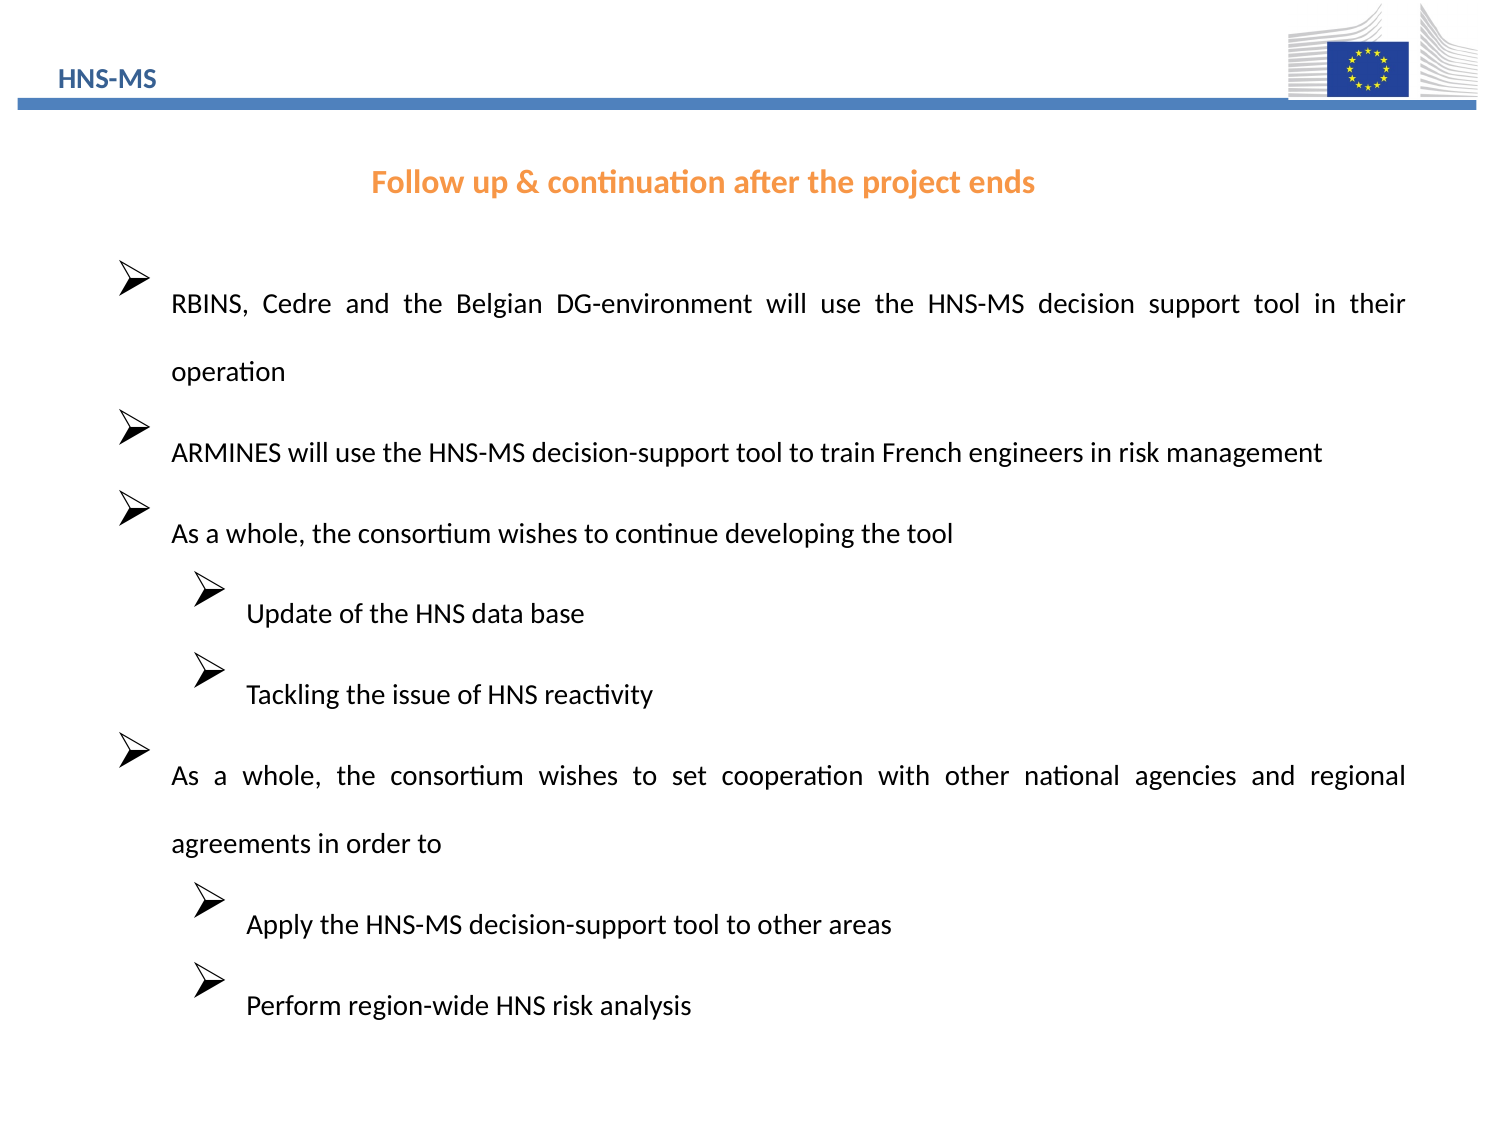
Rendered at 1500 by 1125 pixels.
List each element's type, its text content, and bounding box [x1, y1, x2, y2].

text_box Follow up & continuation after the project ends [356, 113, 1059, 208]
text_box RBINS, Cedre and the Belgian DG-environment will use the HNS-MS decision support tool in their operation ARMINES will use the HNS-MS decision-support tool to train French engineers in risk management As a whole, the consortium wishes to continue developing the tool Update of the HNS data base Tackling the issue of HNS reactivity As a whole, the consortium wishes to set cooperation with other national agencies and regional agreements in order to Apply the HNS-MS decision-support tool to other areas Perform region-wide HNS risk analysis [100, 243, 1424, 1029]
picture [1288, 3, 1478, 100]
